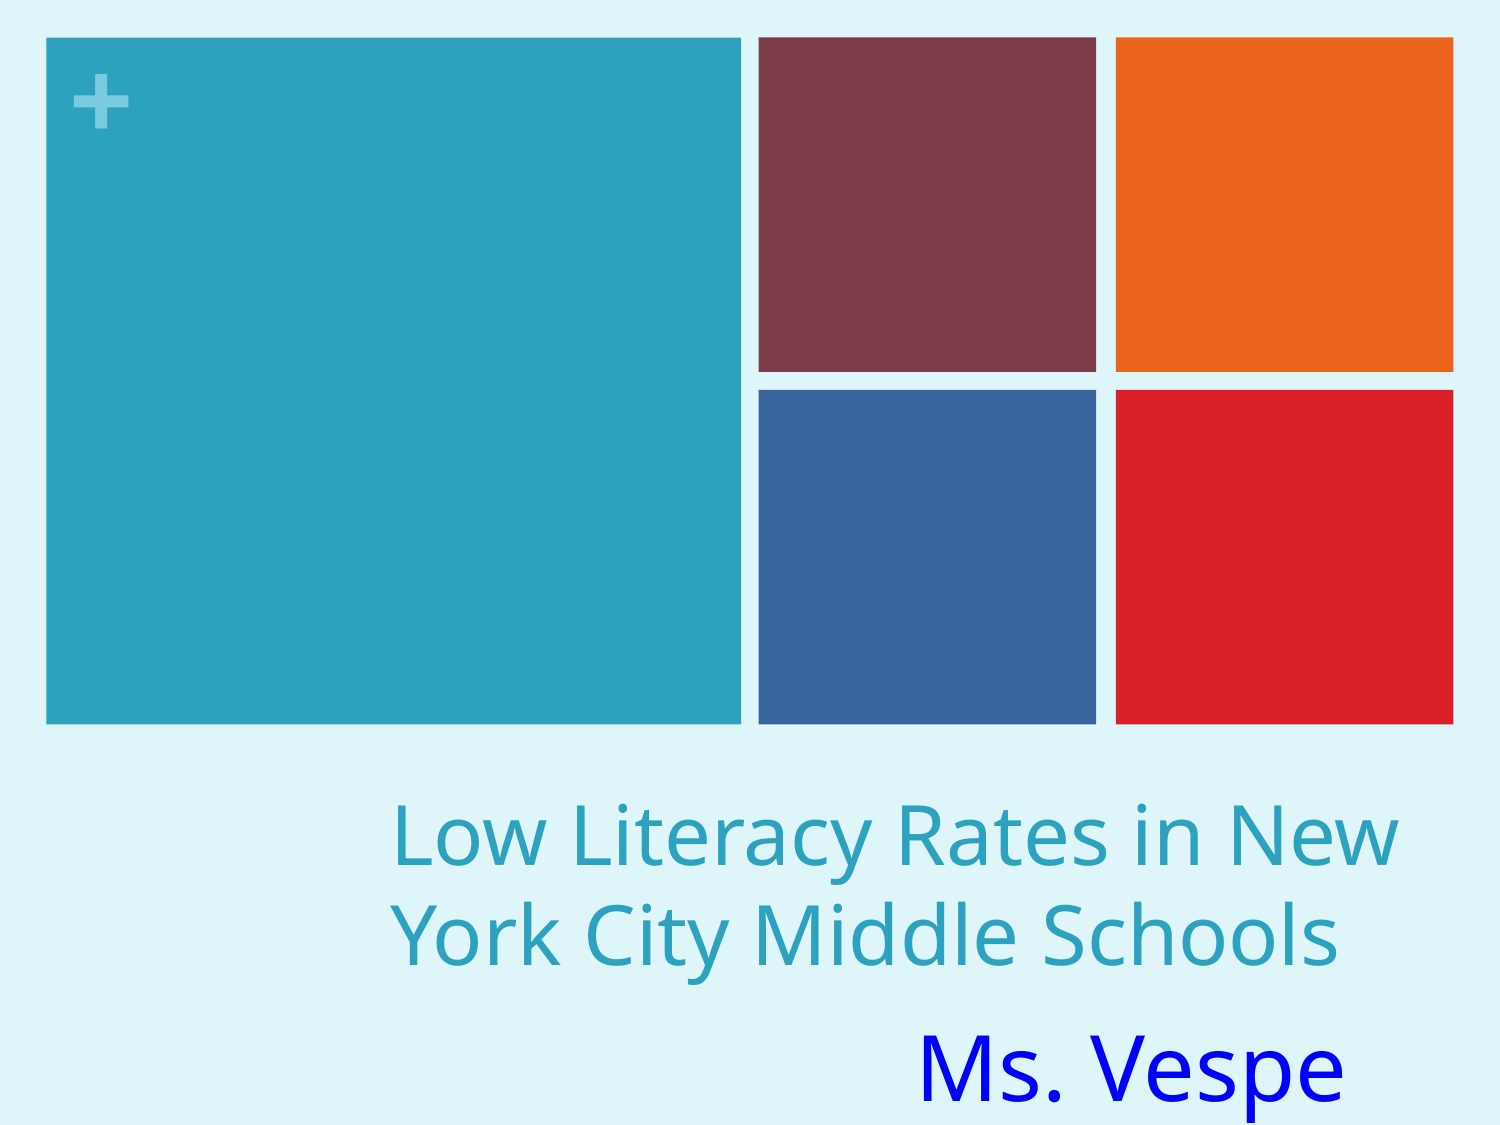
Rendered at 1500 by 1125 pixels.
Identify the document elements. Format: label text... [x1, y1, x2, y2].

subtitle Ms. Vespe [900, 1002, 1500, 1125]
title Low Literacy Rates in New York City Middle Schools [375, 774, 1500, 1007]
